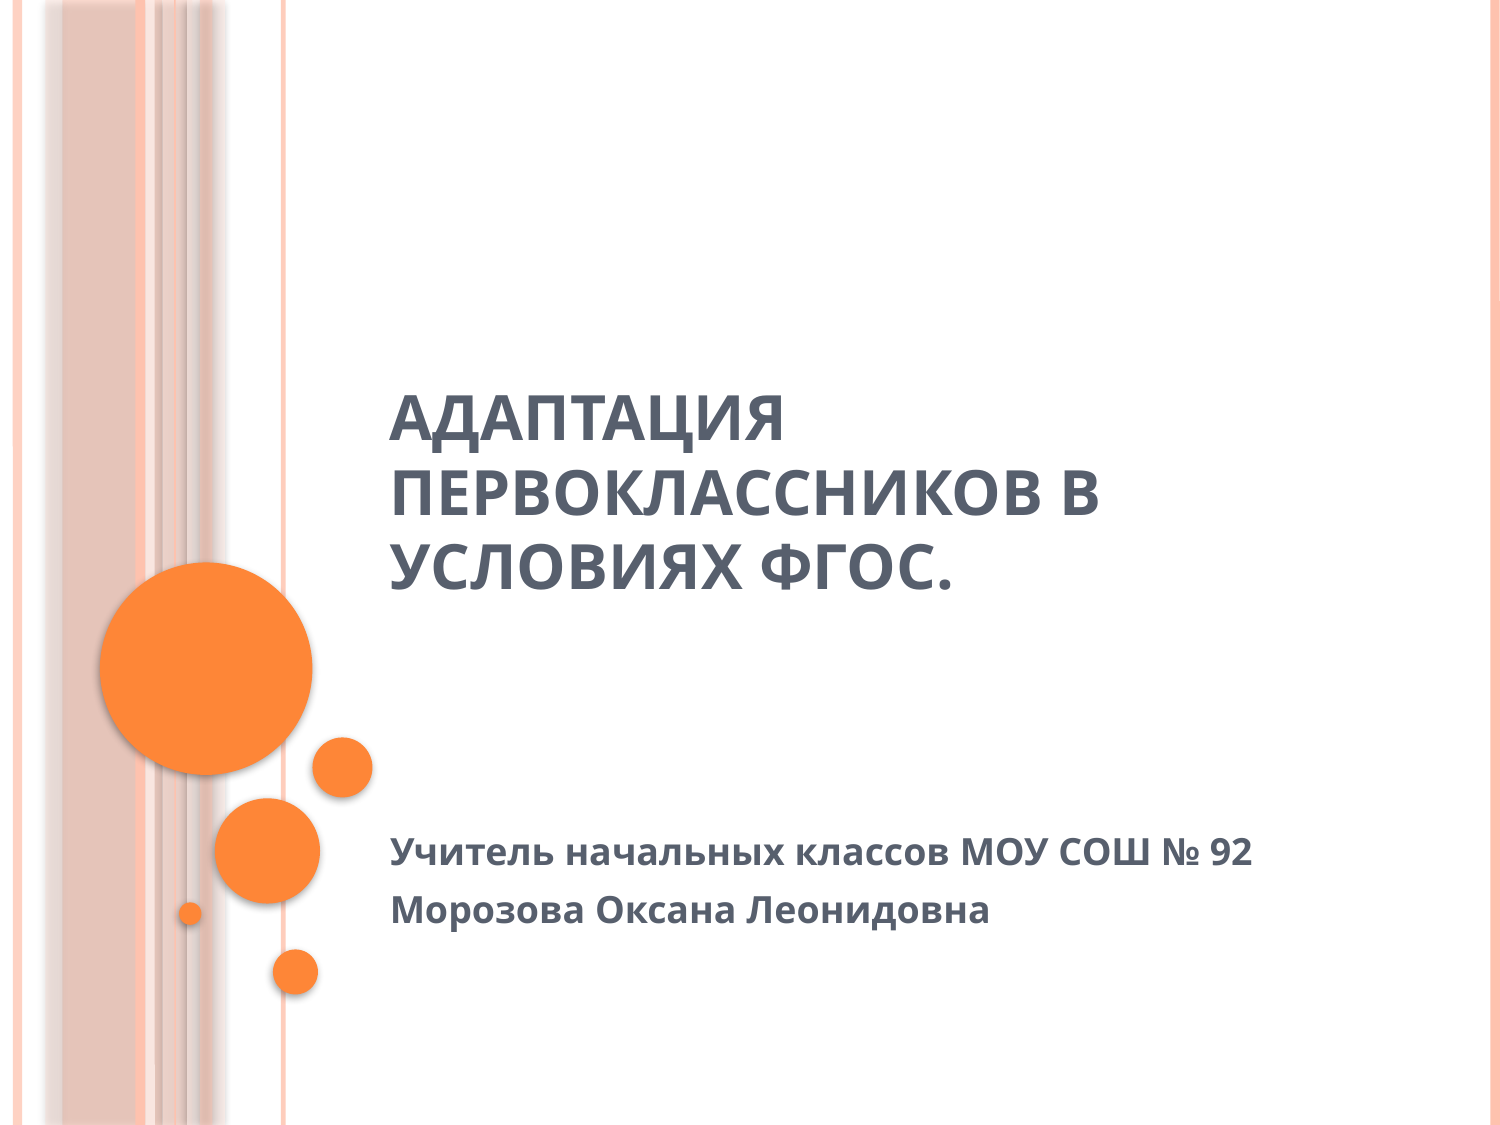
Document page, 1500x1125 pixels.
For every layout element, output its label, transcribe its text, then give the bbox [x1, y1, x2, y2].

title Адаптация первоклассников в условиях ФГОС. [375, 243, 1388, 610]
subtitle Учитель начальных классов МОУ СОШ № 92 Морозова Оксана Леонидовна [375, 820, 1388, 1046]
